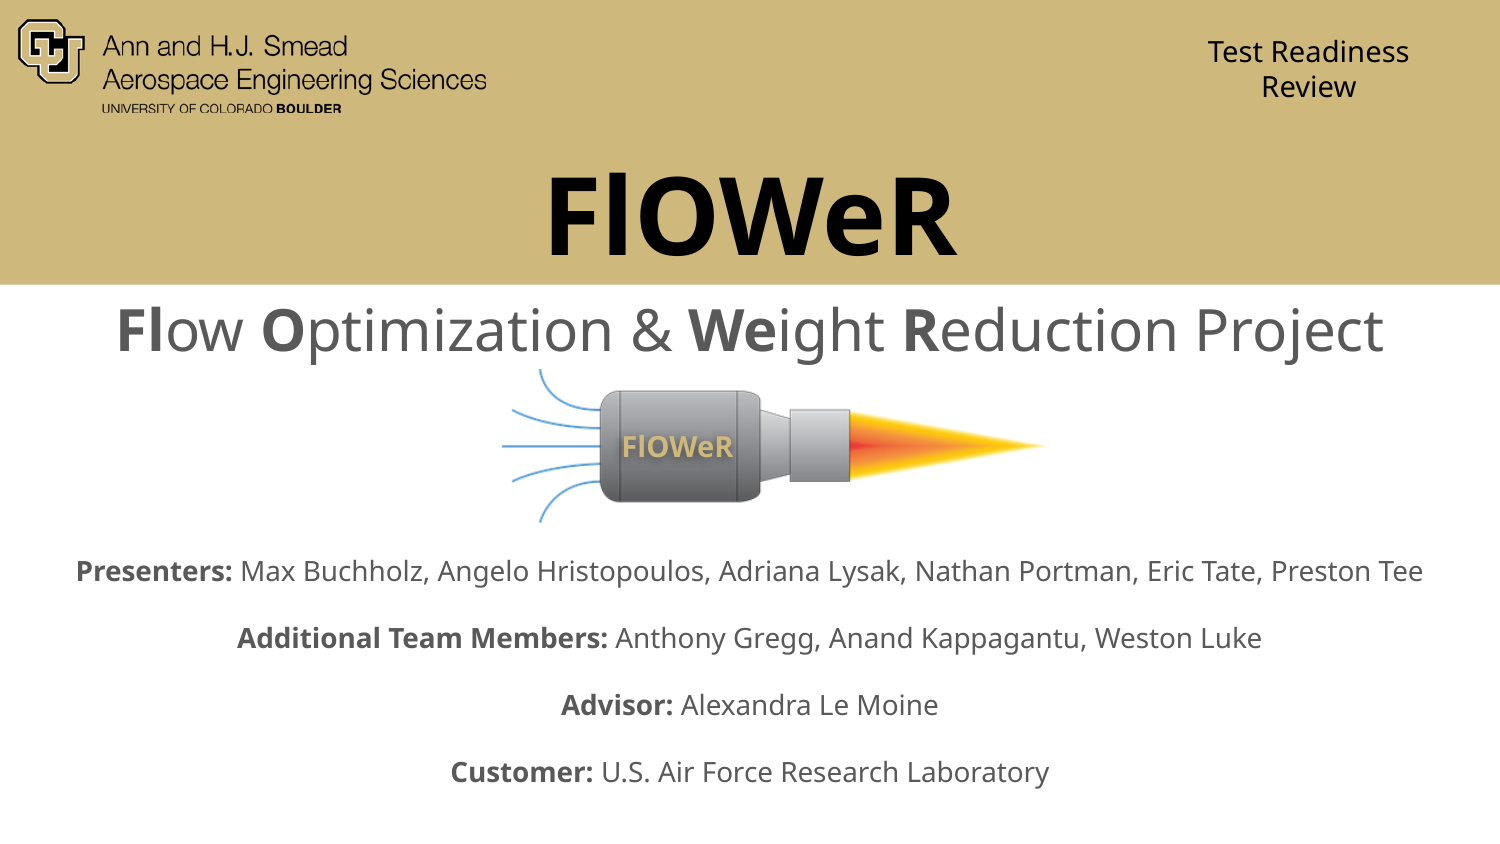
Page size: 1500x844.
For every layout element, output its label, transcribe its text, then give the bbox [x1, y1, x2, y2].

subtitle Presenters: Max Buchholz, Angelo Hristopoulos, Adriana Lysak, Nathan Portman, Eric Tate, Preston Tee Additional Team Members: Anthony Gregg, Anand Kappagantu, Weston Luke Advisor: Alexandra Le Moine Customer: U.S. Air Force Research Laboratory [51, 538, 1449, 818]
picture [17, 17, 486, 113]
subtitle Flow Optimization & Weight Reduction Project [51, 278, 1449, 409]
picture [501, 369, 1048, 523]
text_box [0, 0, 1499, 279]
title FlOWeR [51, 126, 1449, 278]
text_box Test Readiness Review [1141, 18, 1476, 118]
